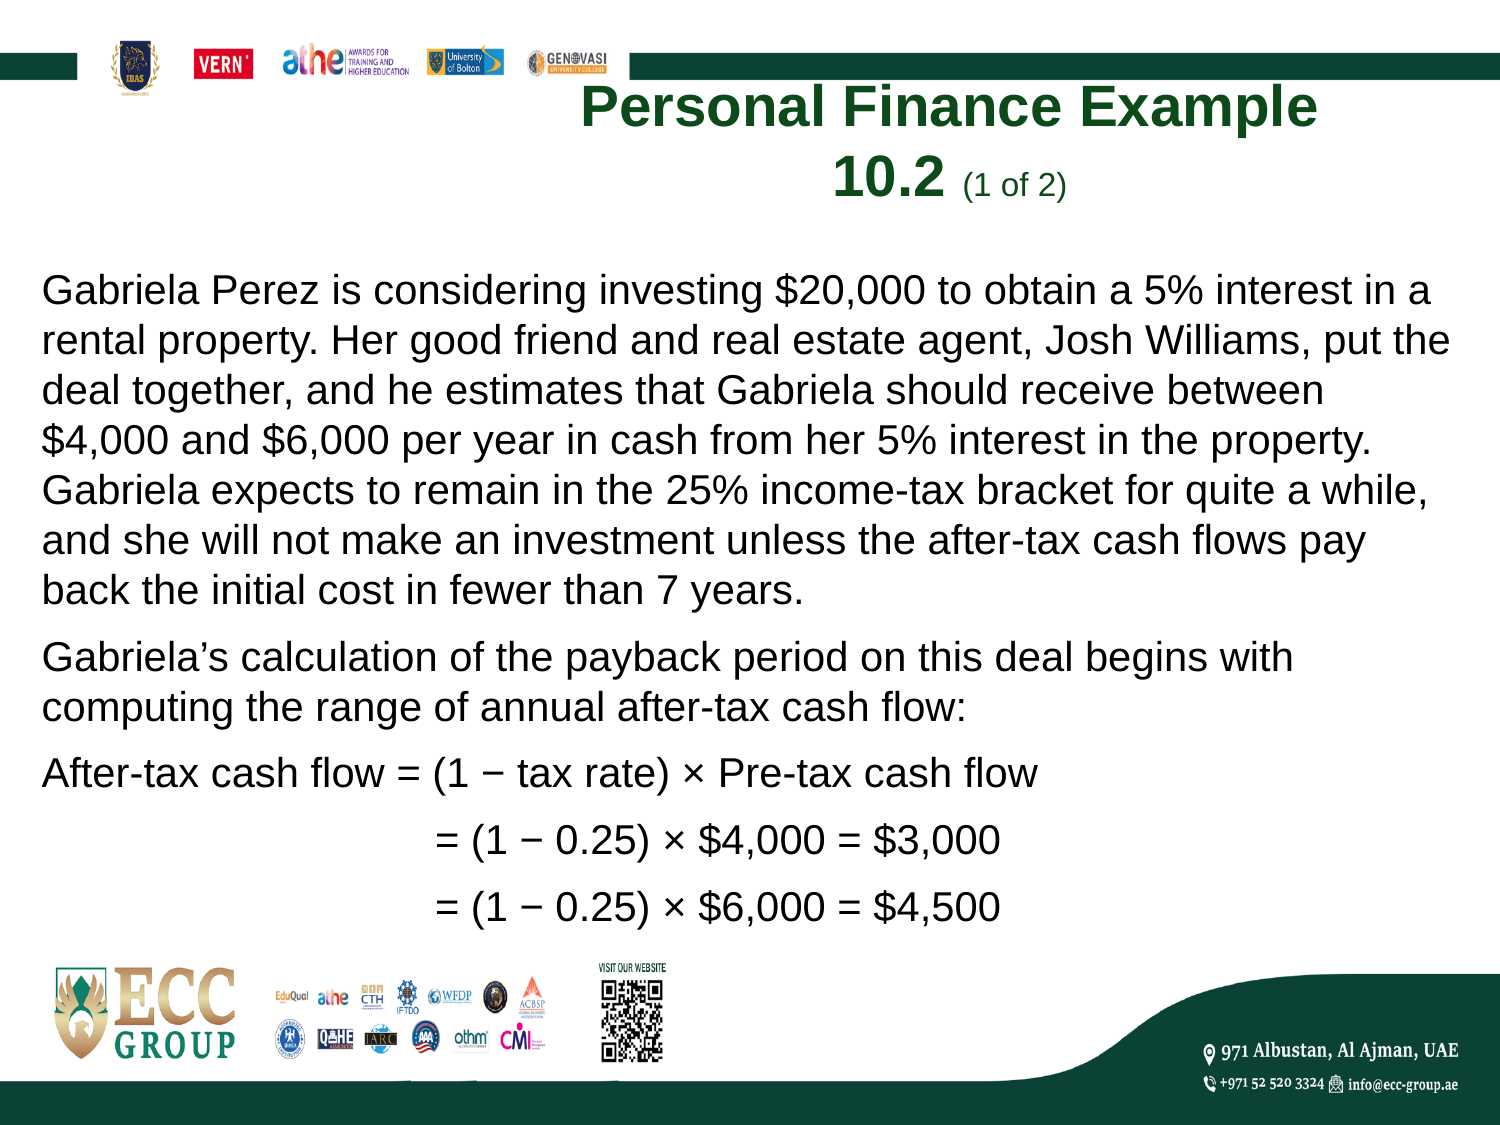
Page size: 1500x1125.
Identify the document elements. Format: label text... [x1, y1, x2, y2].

picture [0, 0, 1500, 1125]
list Gabriela Perez is considering investing $20,000 to obtain a 5% interest in a rental property. Her good friend and real estate agent, Josh Williams, put the deal together, and he estimates that Gabriela should receive between $4,000 and $6,000 per year in cash from her 5% interest in the property. Gabriela expects to remain in the 25% income-tax bracket for quite a while, and she will not make an investment unless the after-tax cash flows pay back the initial cost in fewer than 7 years. Gabriela’s calculation of the payback period on this deal begins with computing the range of annual after-tax cash flow: After-tax cash flow = (1 − tax rate) × Pre-tax cash flow = (1 − 0.25) × $4,000 = $3,000 = (1 − 0.25) × $6,000 = $4,500 [41, 262, 1459, 950]
title Personal Finance Example 10.2 (1 of 2) [575, 75, 1325, 209]
